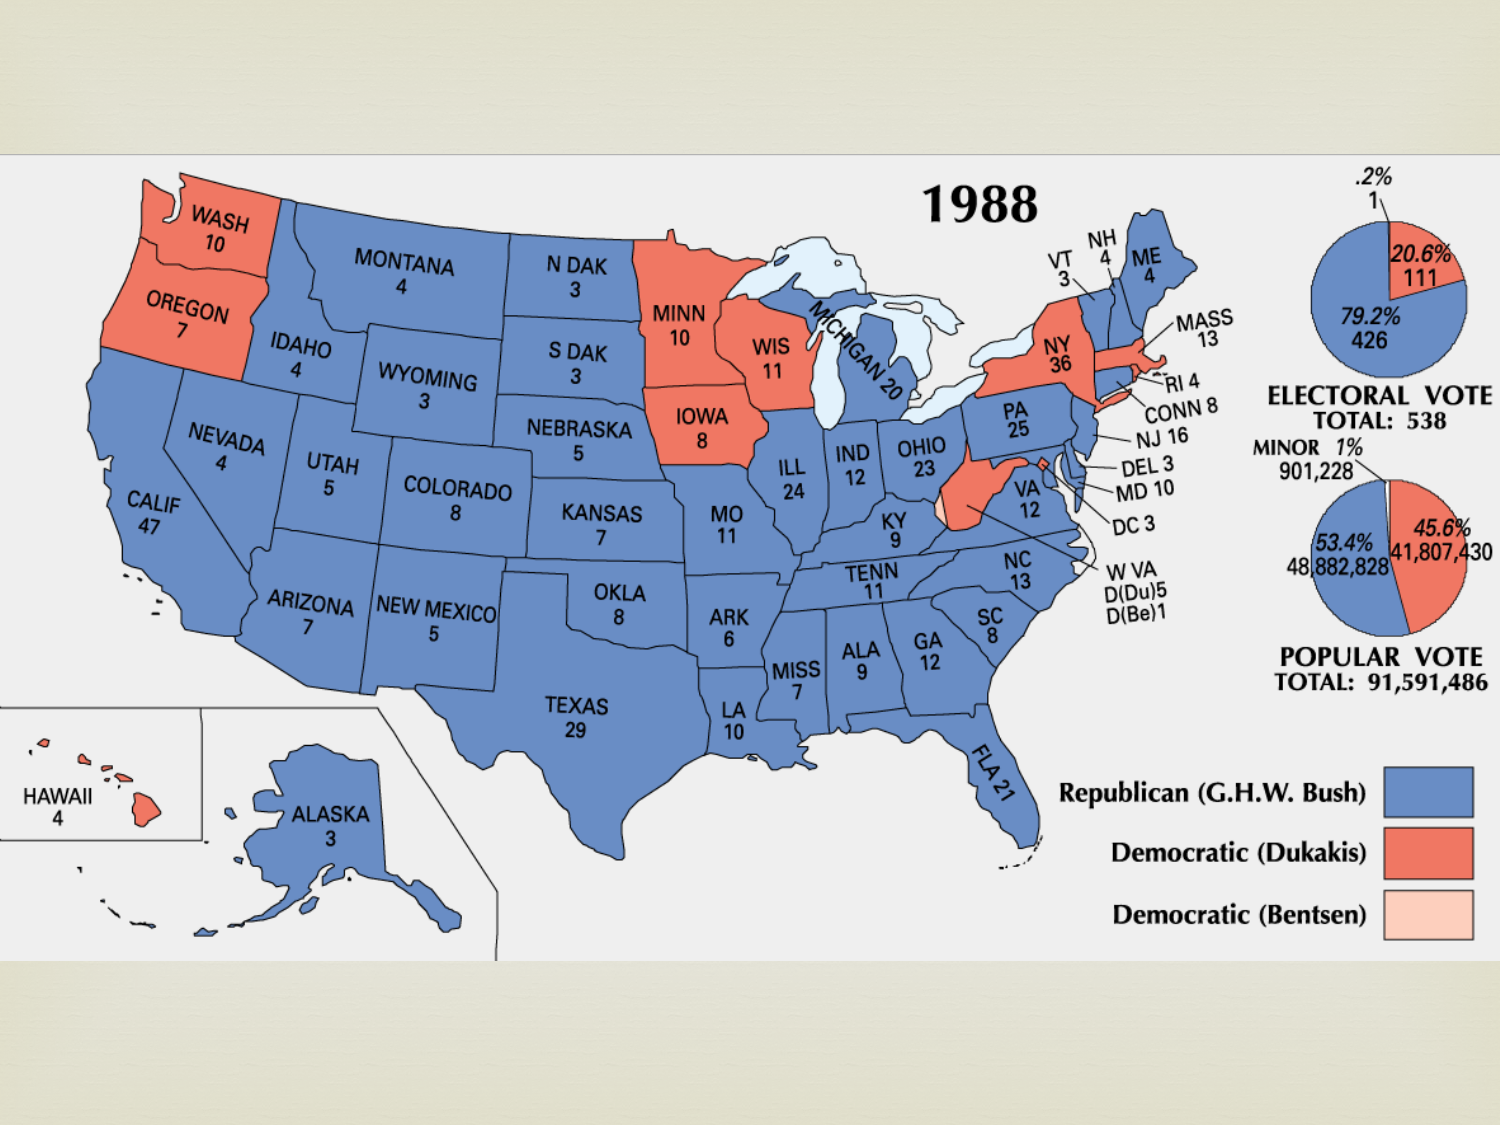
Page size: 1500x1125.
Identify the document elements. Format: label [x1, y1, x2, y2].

picture [0, 153, 1500, 961]
